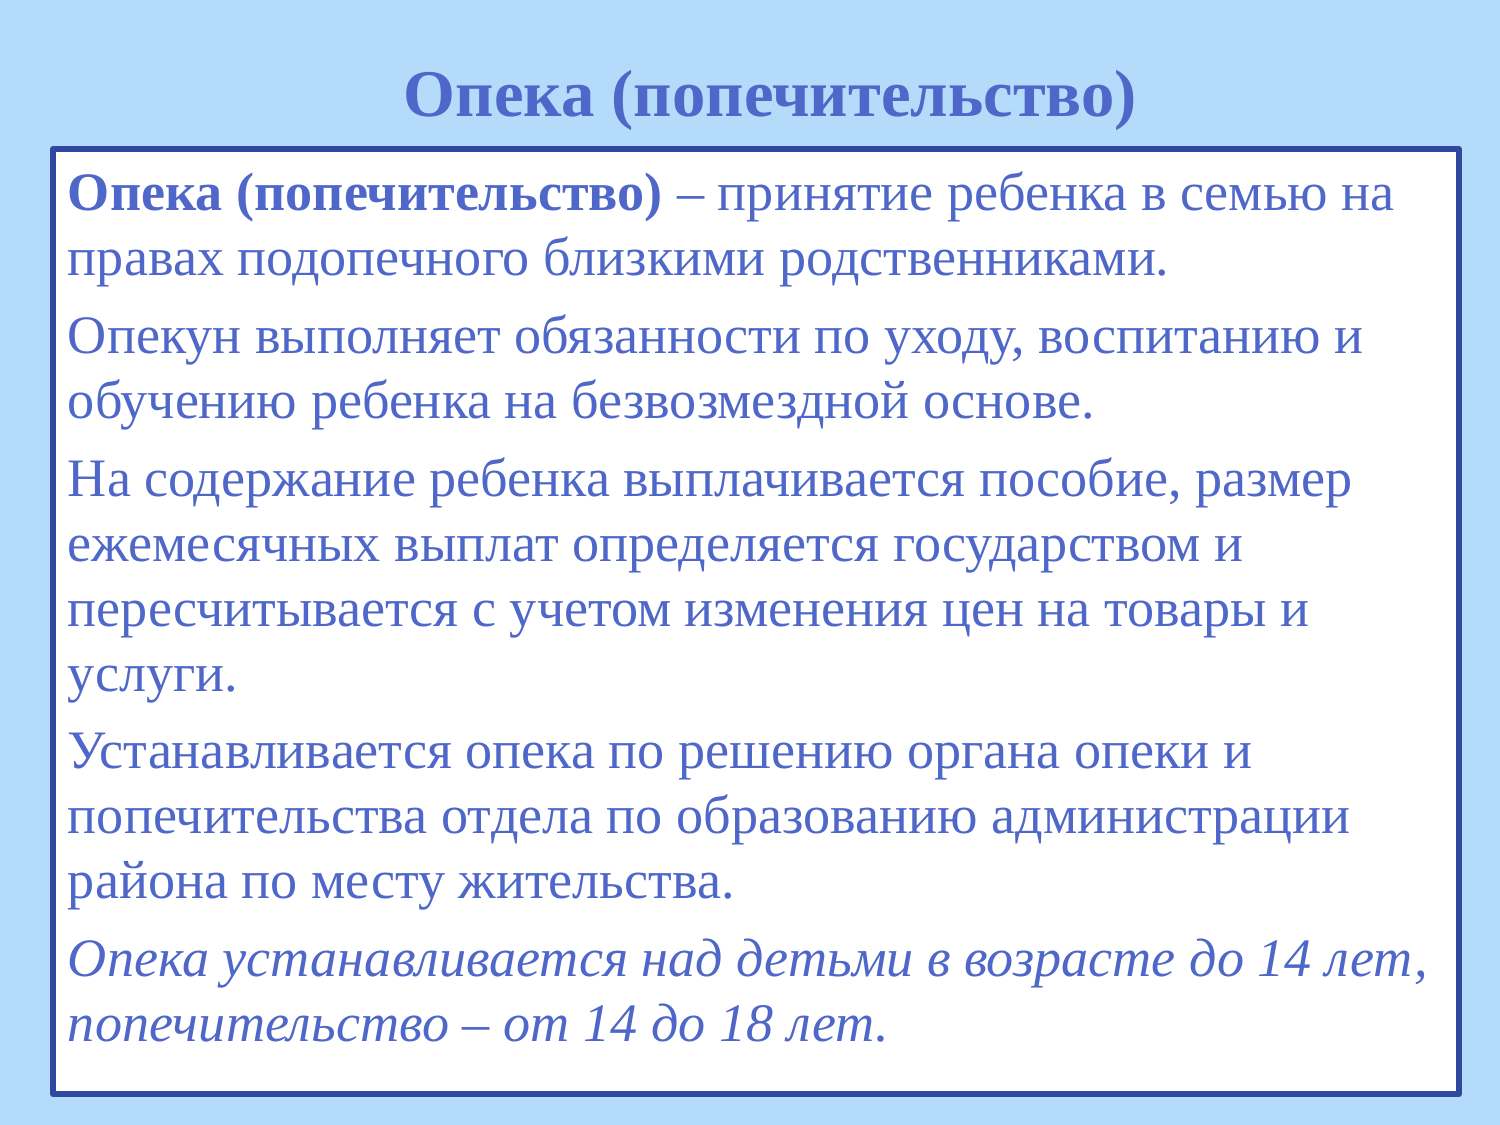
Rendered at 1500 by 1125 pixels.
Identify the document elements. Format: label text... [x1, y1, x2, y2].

text_box Опека (попечительство) [389, 42, 1167, 138]
list Опека (попечительство) – принятие ребенка в семью на правах подопечного близкими родственниками. Опекун выполняет обязанности по уходу, воспитанию и обучению ребенка на безвозмездной основе. На содержание ребенка выплачивается пособие, размер ежемесячных выплат определяется государством и пересчитывается с учетом изменения цен на товары и услуги. Устанавливается опека по решению органа опеки и попечительства отдела по образованию администрации района по месту жительства. Опека устанавливается над детьми в возрасте до 14 лет, попечительство – от 14 до 18 лет. [50, 146, 1462, 1097]
